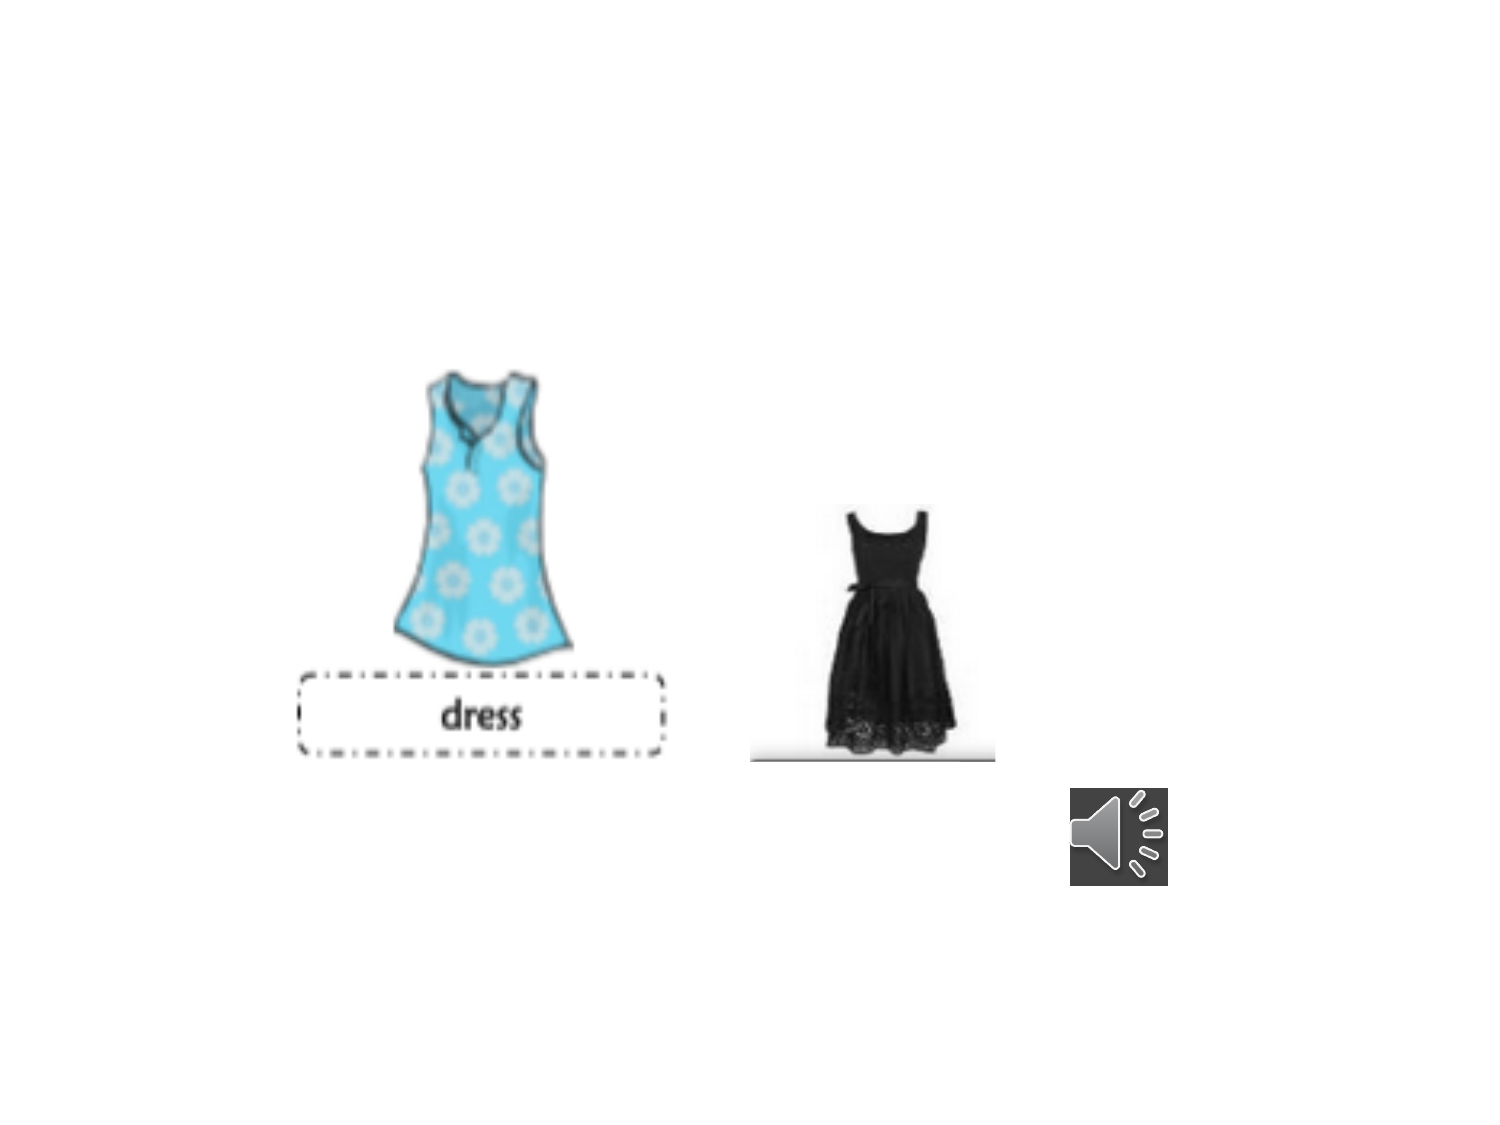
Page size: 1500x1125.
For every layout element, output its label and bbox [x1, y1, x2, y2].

picture [749, 504, 996, 762]
picture [1068, 786, 1170, 888]
list [277, 349, 692, 764]
